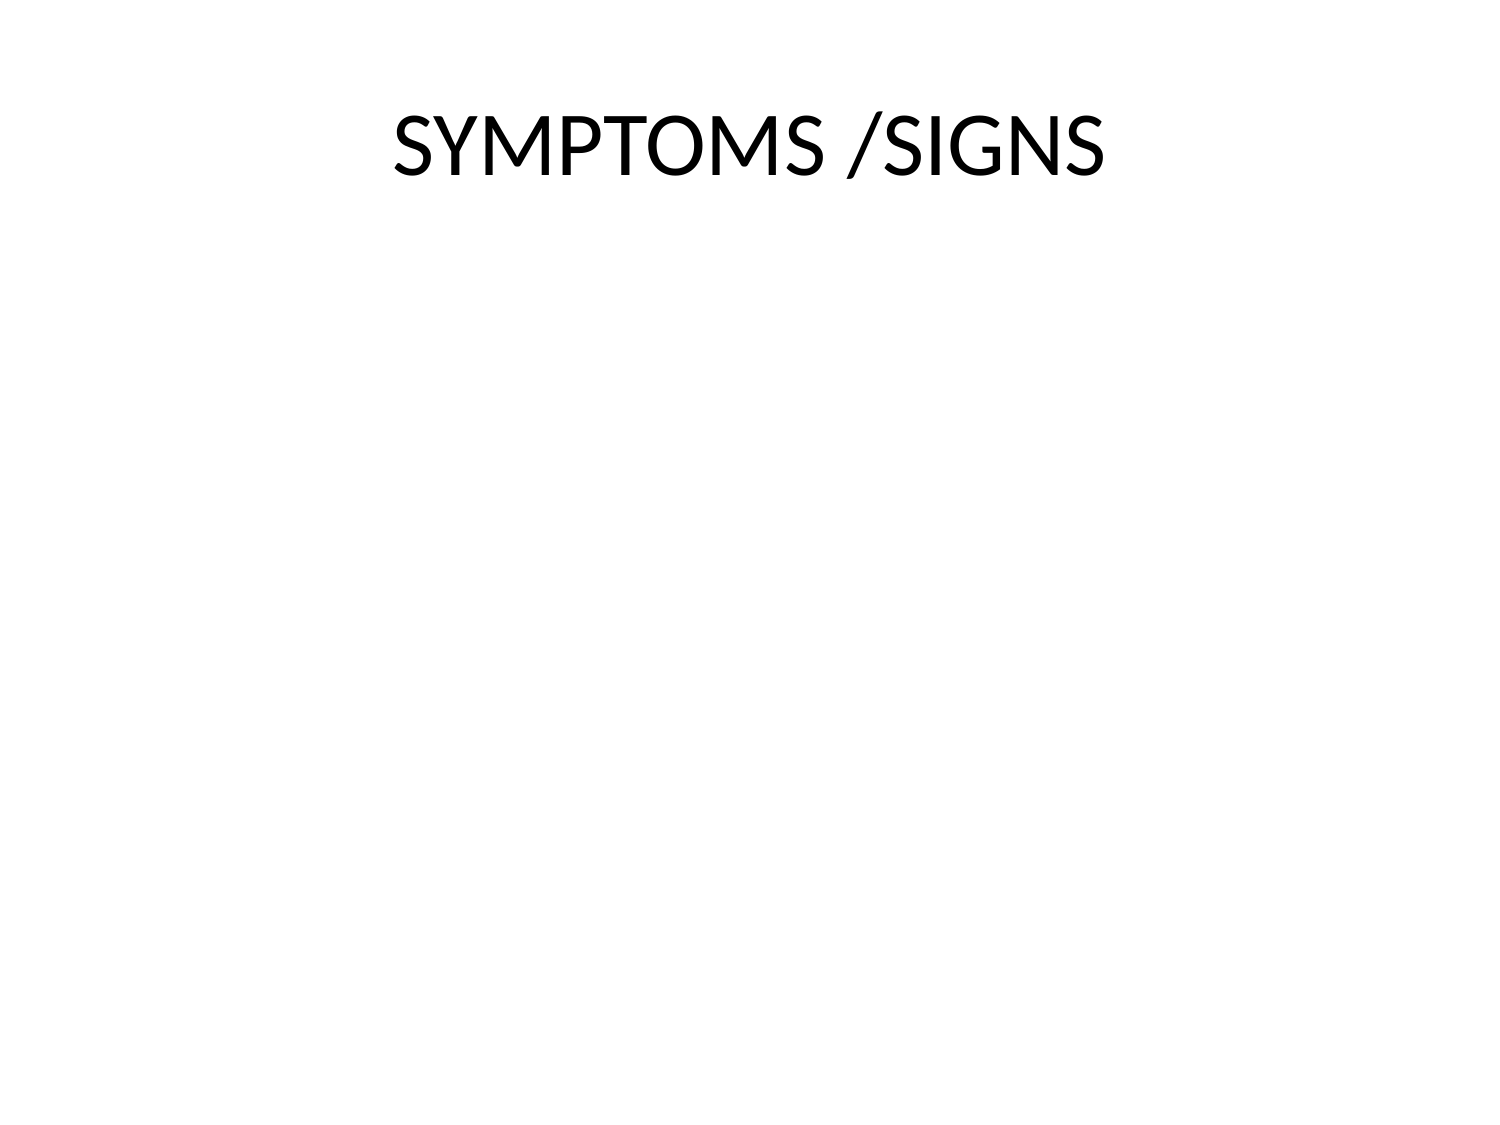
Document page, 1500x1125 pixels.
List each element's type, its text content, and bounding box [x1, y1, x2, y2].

title SYMPTOMS /SIGNS [75, 45, 1425, 233]
